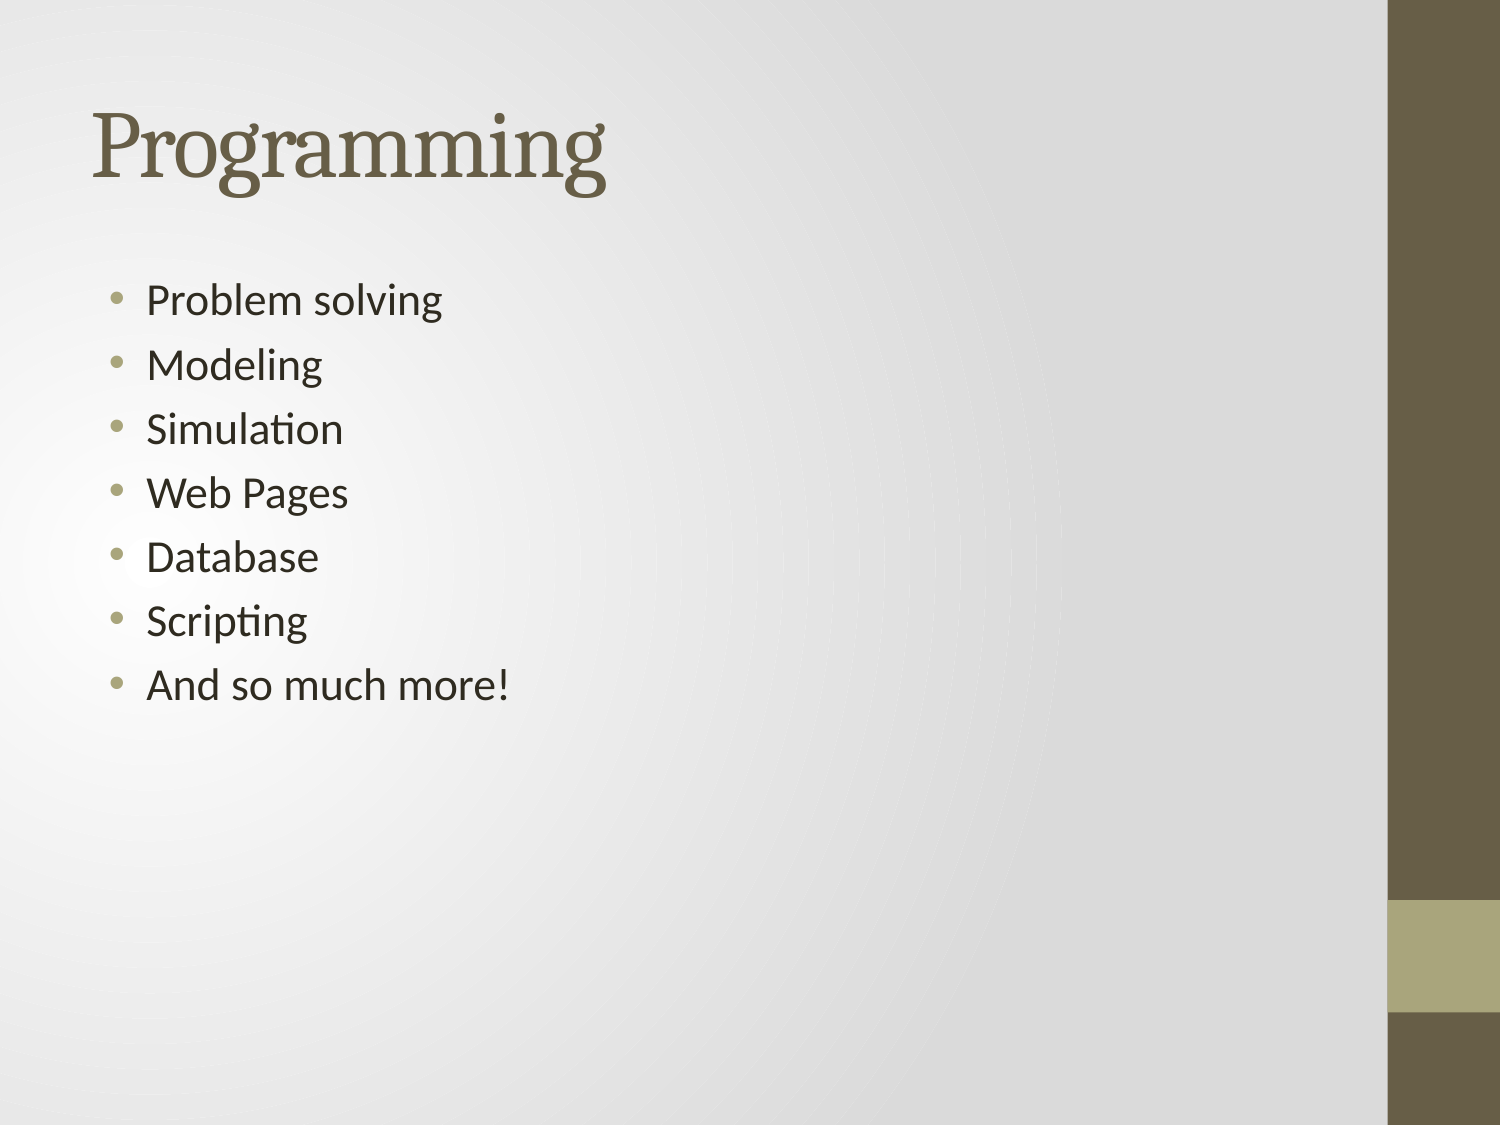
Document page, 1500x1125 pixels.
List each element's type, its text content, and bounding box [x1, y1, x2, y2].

list Problem solving Modeling Simulation Web Pages Database Scripting And so much more! [75, 262, 1325, 1050]
title Programming [75, 45, 1325, 233]
